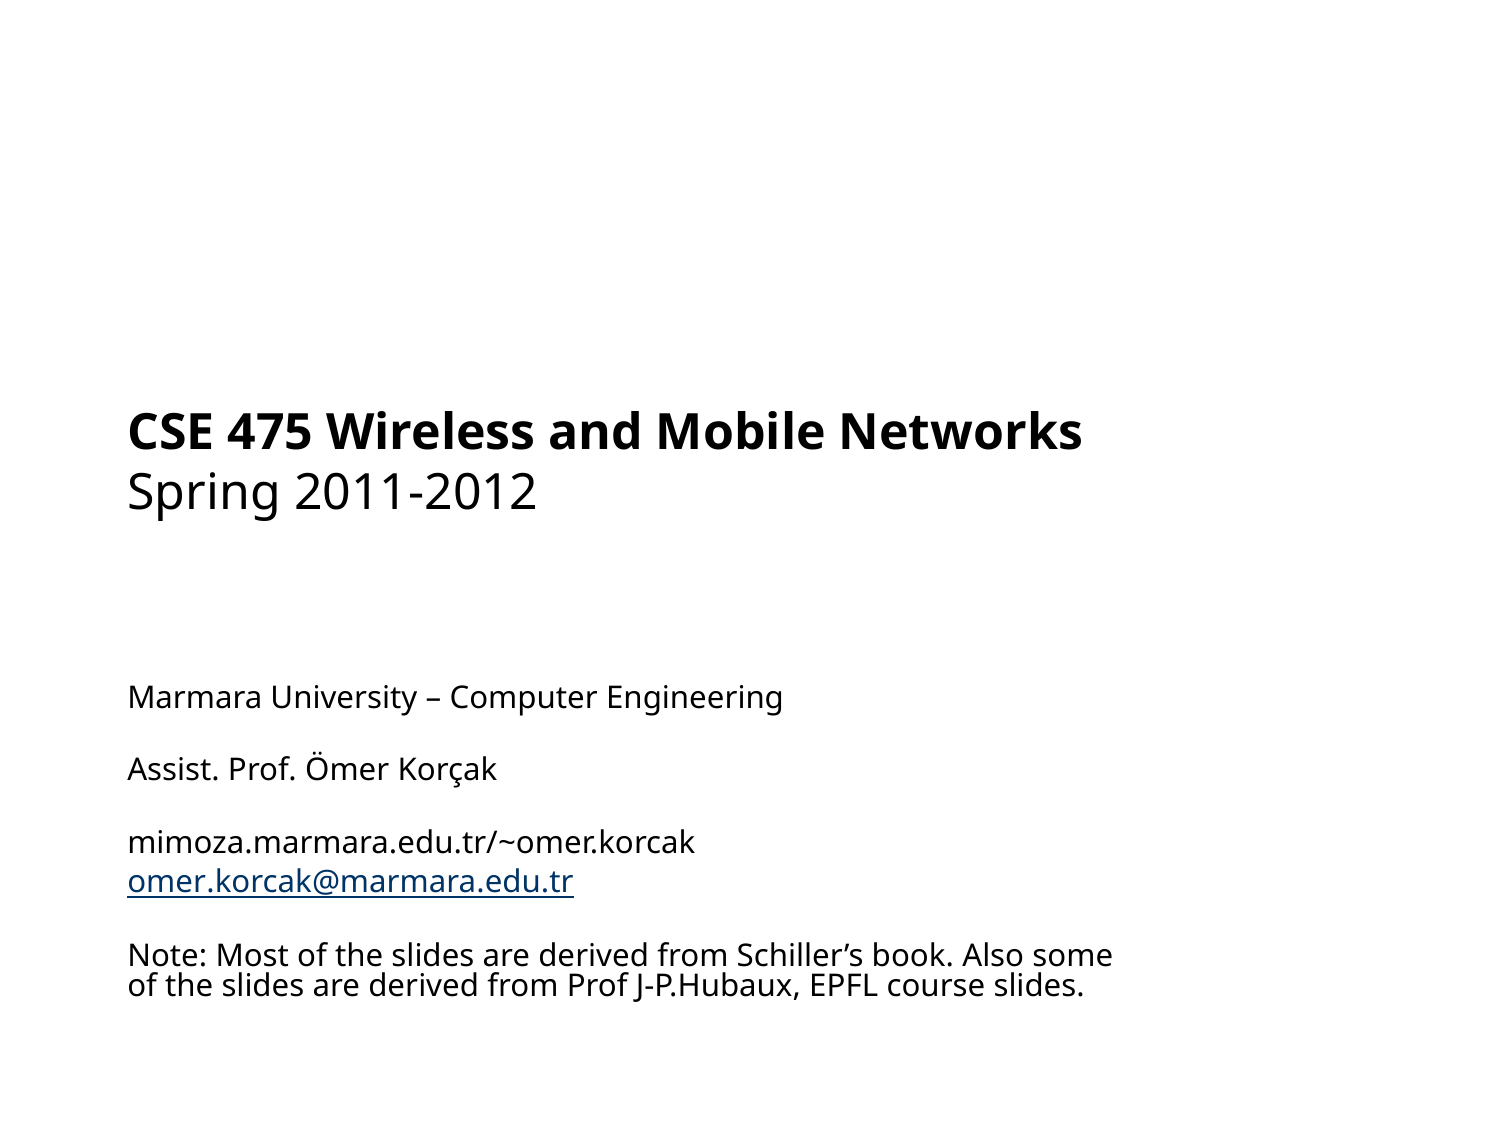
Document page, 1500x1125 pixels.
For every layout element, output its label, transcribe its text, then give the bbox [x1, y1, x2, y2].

subtitle Marmara University – Computer Engineering Assist. Prof. Ömer Korçak mimoza.marmara.edu.tr/~omer.korcak omer.korcak@marmara.edu.tr Note: Most of the slides are derived from Schiller’s book. Also some of the slides are derived from Prof J-P.Hubaux, EPFL course slides. [111, 633, 1163, 921]
title CSE 475 Wireless and Mobile Networks Spring 2011-2012 [112, 219, 1388, 528]
